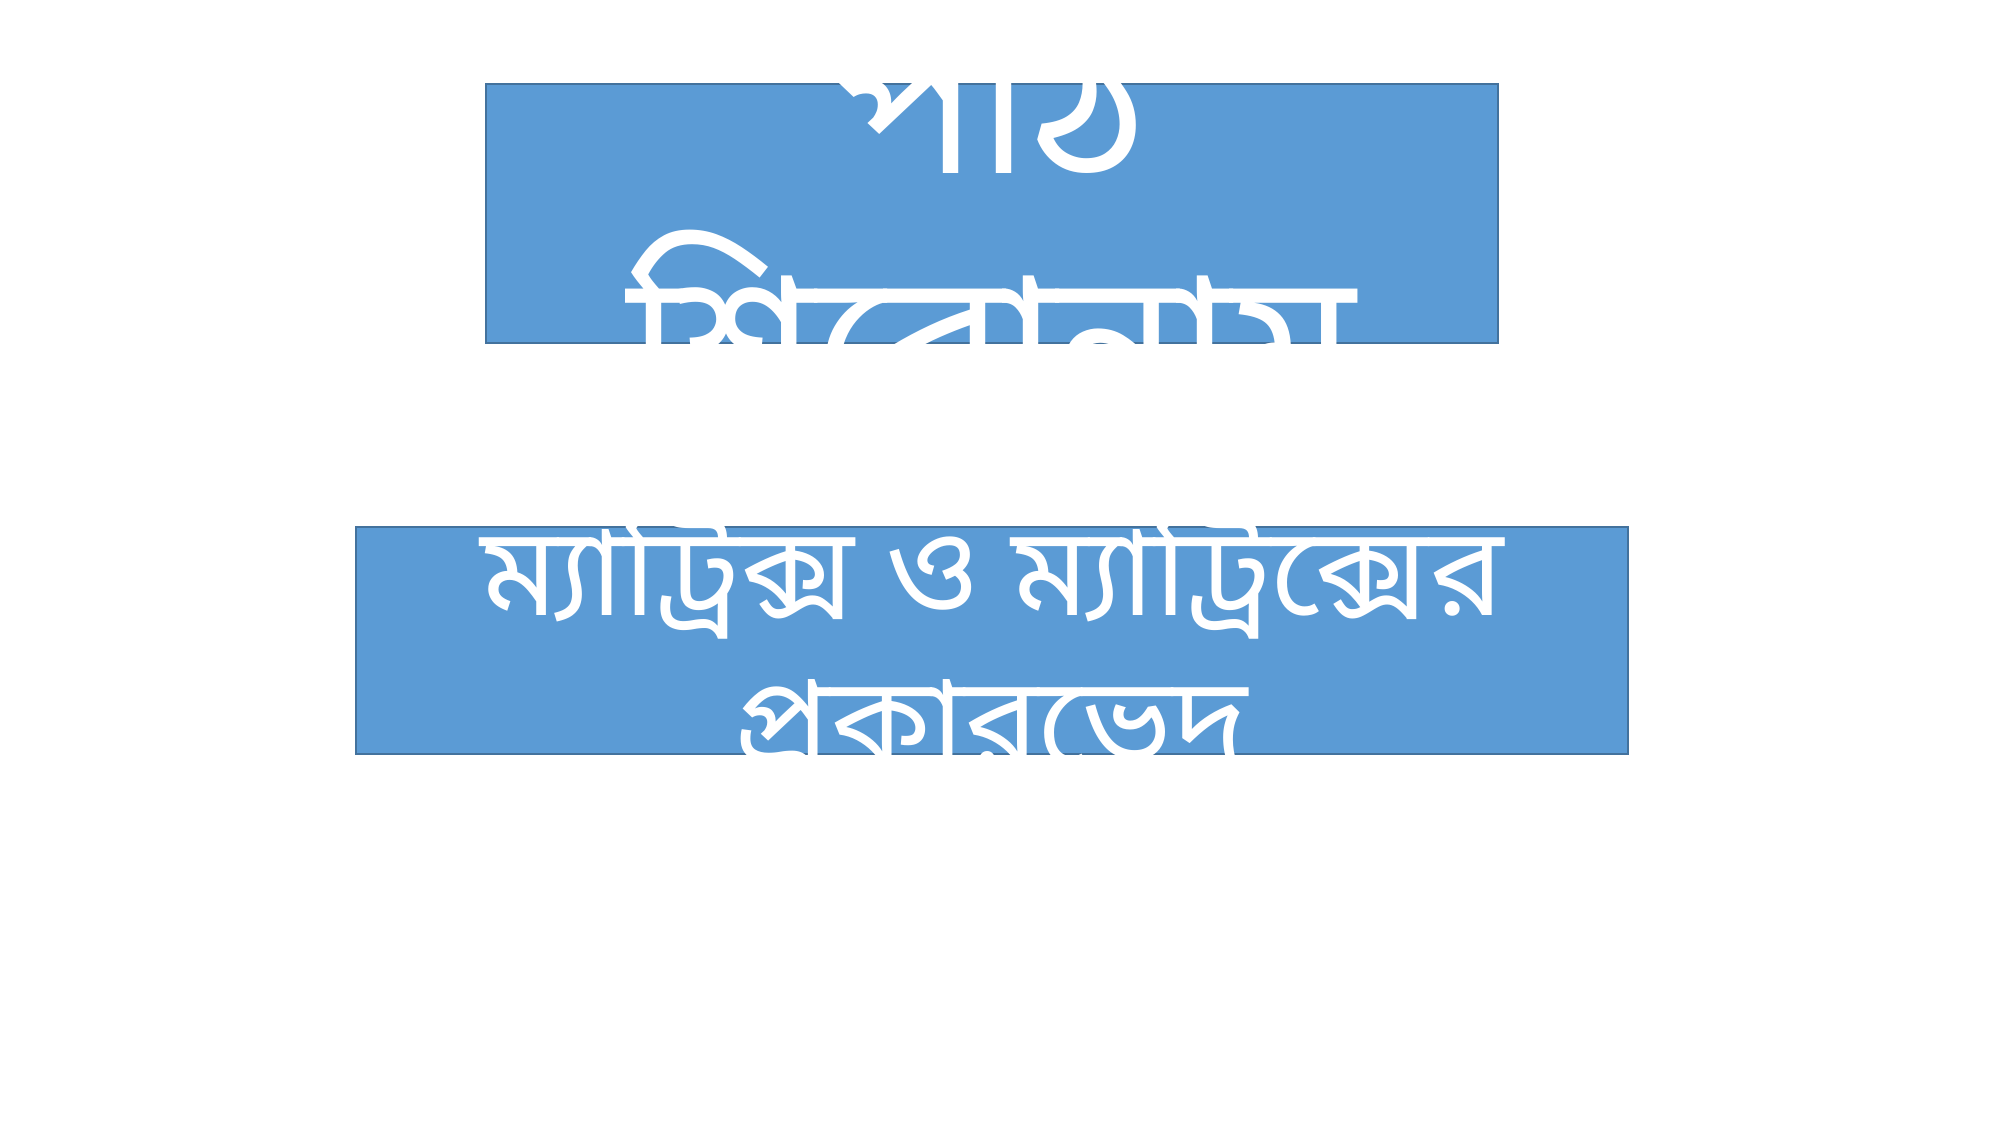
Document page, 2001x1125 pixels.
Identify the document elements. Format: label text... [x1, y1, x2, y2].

text_box ম্যাট্রিক্স ও ম্যাট্রিক্সের প্রকারভেদ [355, 526, 1629, 755]
text_box পাঠ শিরোনাম [485, 83, 1499, 344]
